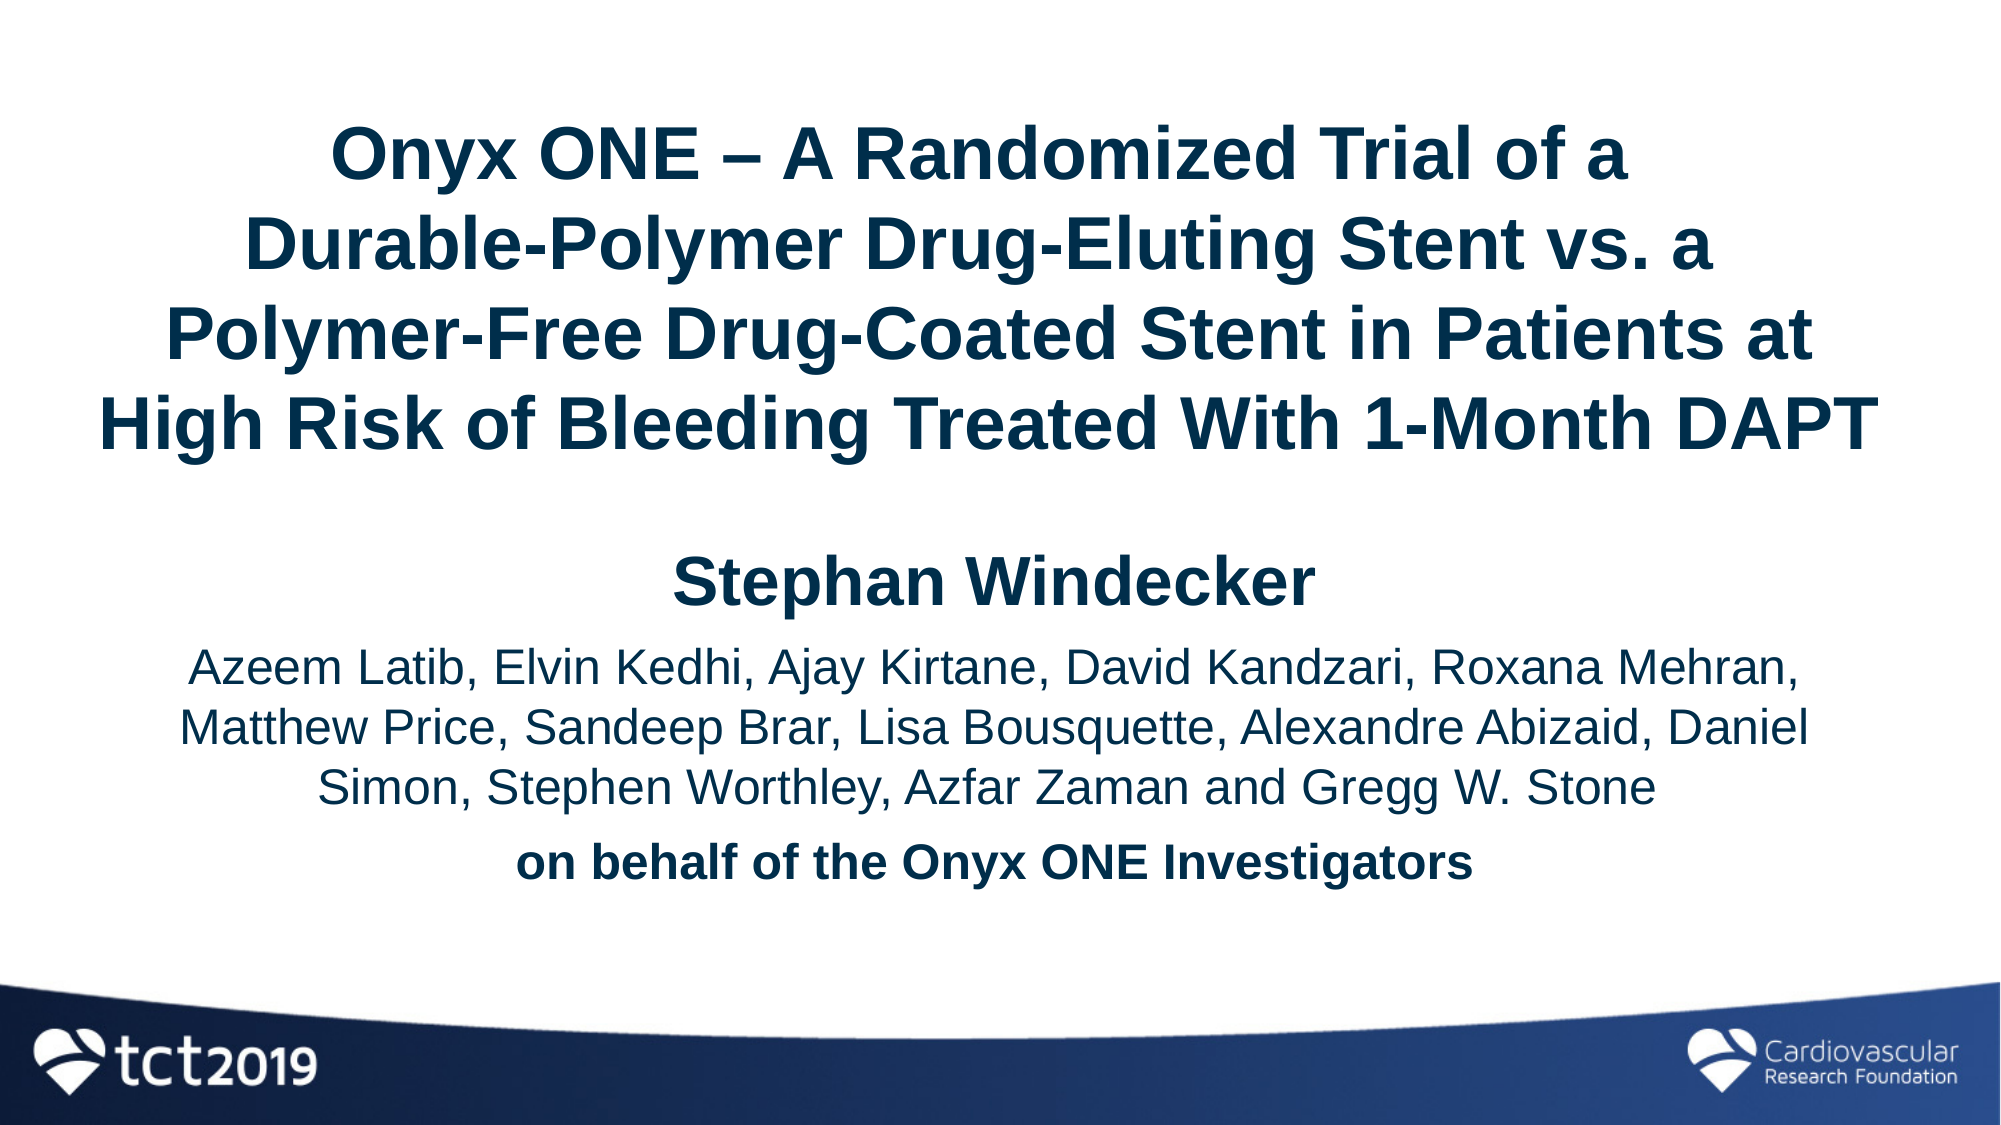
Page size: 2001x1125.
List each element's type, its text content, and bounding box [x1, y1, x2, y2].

title Onyx ONE – A Randomized Trial of a Durable-Polymer Drug-Eluting Stent vs. a Polymer-Free Drug-Coated Stent in Patients at High Risk of Bleeding Treated With 1-Month DAPT [79, 94, 1901, 474]
picture [0, 0, 2001, 1125]
subtitle Stephan Windecker Azeem Latib, Elvin Kedhi, Ajay Kirtane, David Kandzari, Roxana Mehran, Matthew Price, Sandeep Brar, Lisa Bousquette, Alexandre Abizaid, Daniel Simon, Stephen Worthley, Azfar Zaman and Gregg W. Stone on behalf of the Onyx ONE Investigators [99, 528, 1891, 675]
